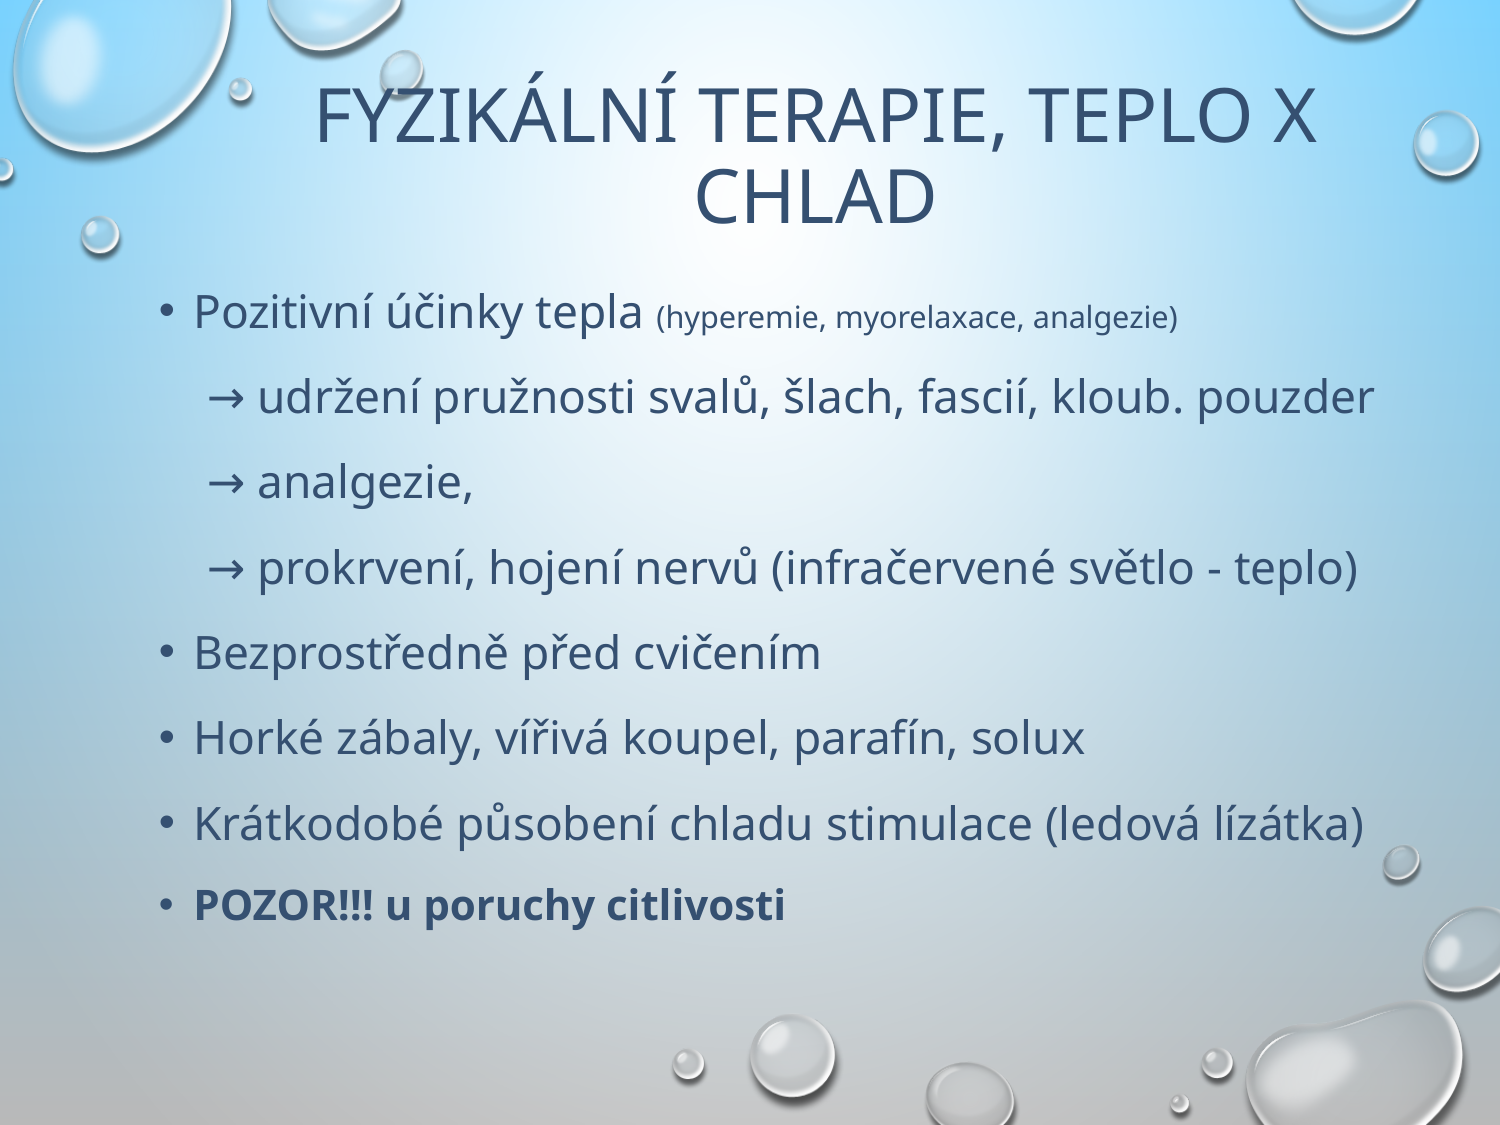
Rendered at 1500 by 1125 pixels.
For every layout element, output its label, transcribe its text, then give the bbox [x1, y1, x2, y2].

list Pozitivní účinky tepla (hyperemie, myorelaxace, analgezie) → udržení pružnosti svalů, šlach, fascií, kloub. pouzder → analgezie, → prokrvení, hojení nervů (infračervené světlo - teplo) Bezprostředně před cvičením Horké zábaly, vířivá koupel, parafín, solux Krátkodobé působení chladu stimulace (ledová lízátka) POZOR!!! u poruchy citlivosti [143, 263, 1456, 1071]
title Fyzikální terapie, teplo x chlad [232, 65, 1399, 253]
picture [0, 0, 1500, 1125]
